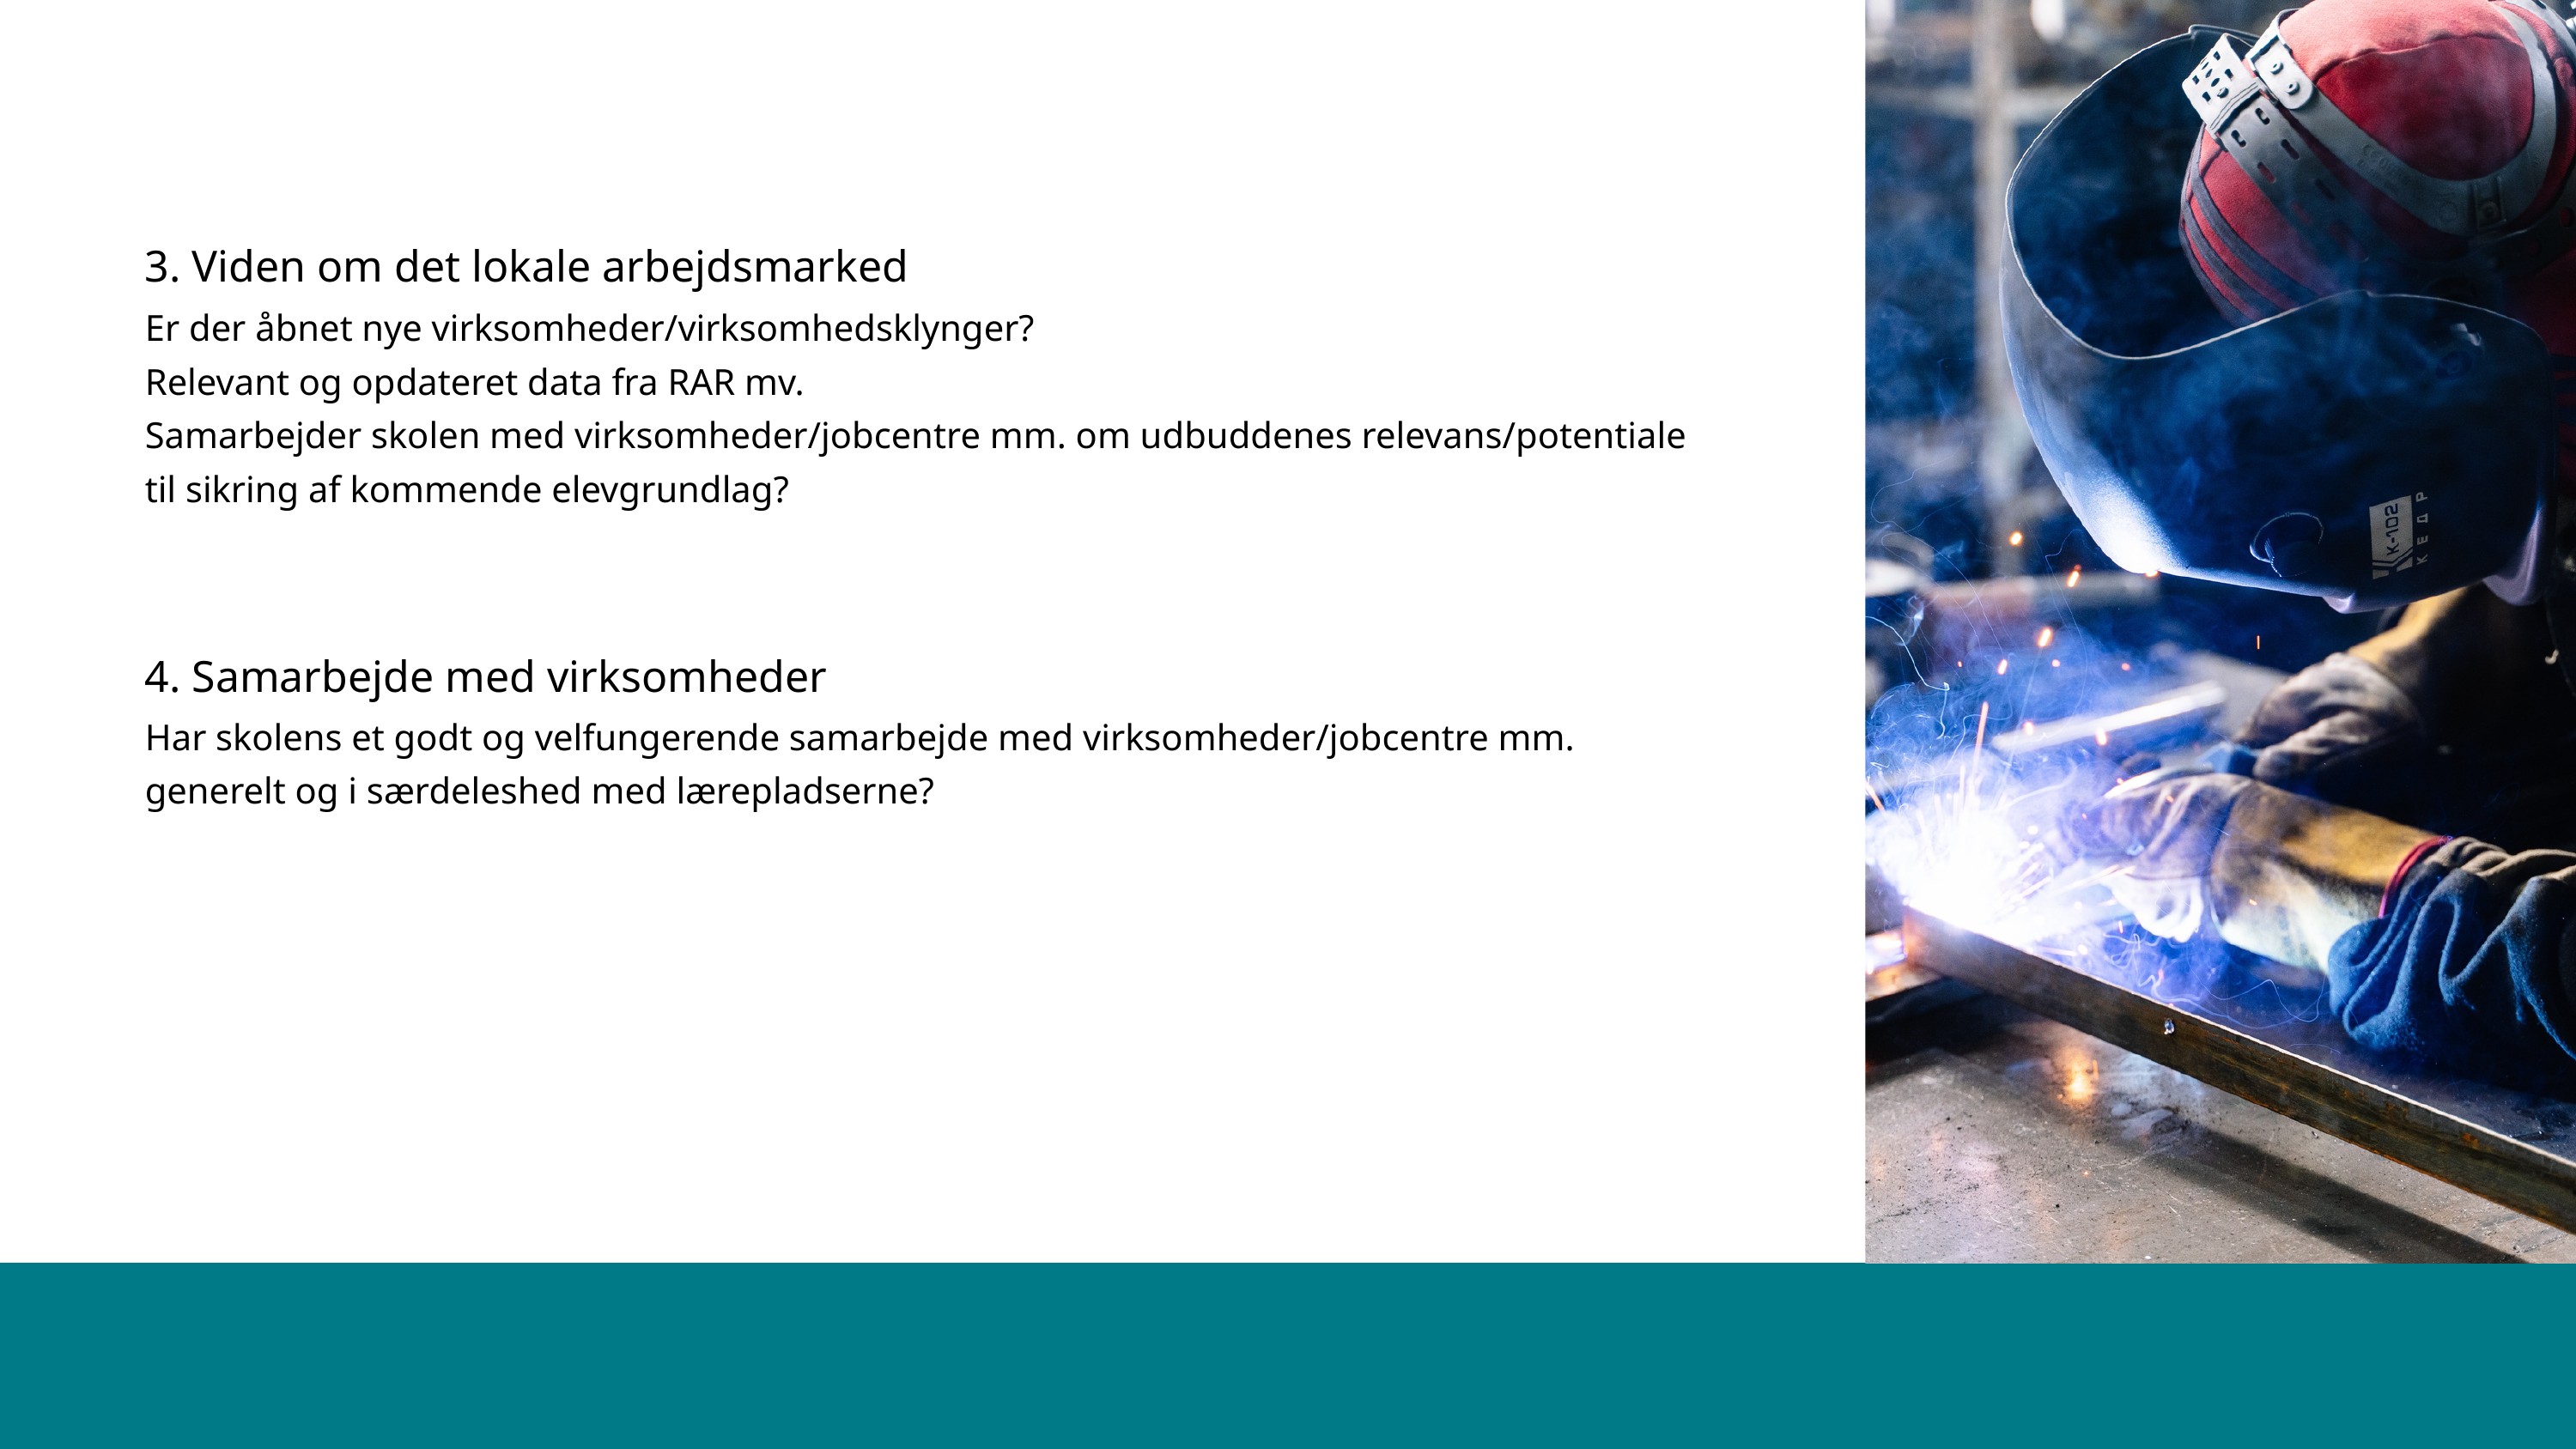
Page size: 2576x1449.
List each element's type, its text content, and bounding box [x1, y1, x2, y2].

text_box [1865, 0, 2576, 1262]
text_box Er der åbnet nye virksomheder/virksomhedsklynger? Relevant og opdateret data fra RAR mv. Samarbejder skolen med virksomheder/jobcentre mm. om udbuddenes relevans/potentiale til sikring af kommende elevgrundlag? [144, 294, 1717, 510]
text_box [0, 1262, 2576, 1449]
text_box 4. Samarbejde med virksomheder [144, 640, 1204, 701]
text_box 3. Viden om det lokale arbejdsmarked [144, 230, 1204, 291]
text_box Har skolens et godt og velfungerende samarbejde med virksomheder/jobcentre mm. generelt og i særdeleshed med lærepladserne? [144, 704, 1717, 812]
